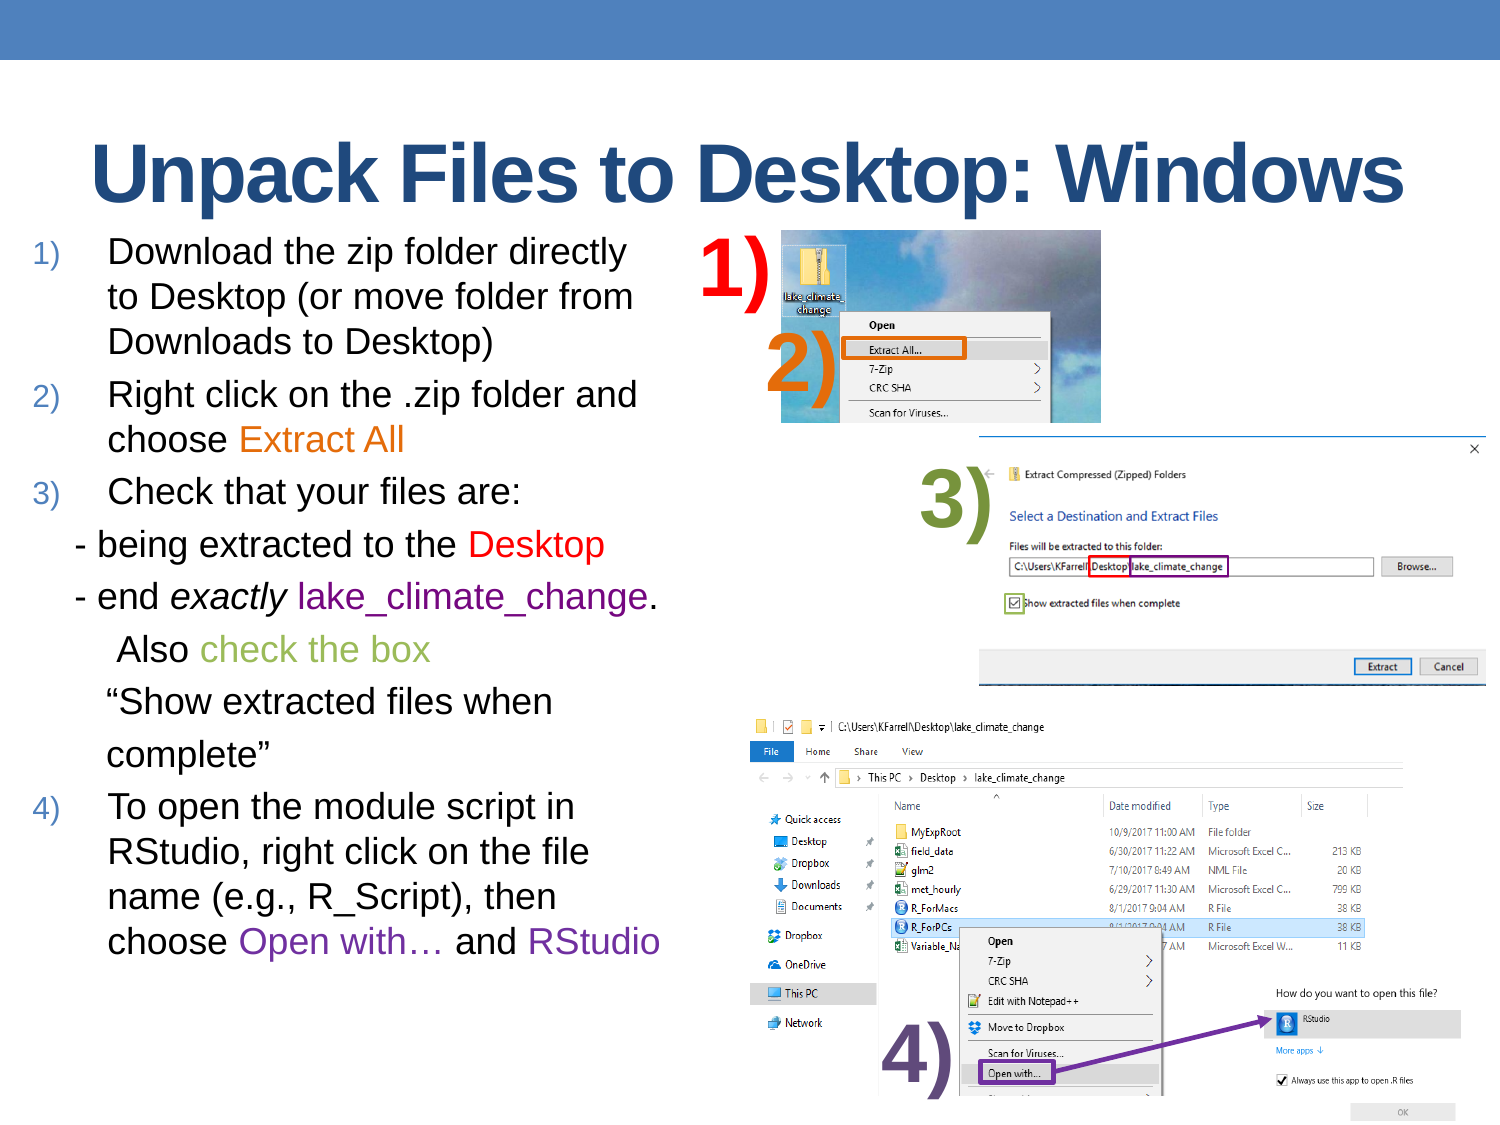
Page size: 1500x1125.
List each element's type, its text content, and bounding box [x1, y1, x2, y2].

list Download the zip folder directly to Desktop (or move folder from Downloads to Desktop) Right click on the .zip folder and choose Extract All Check that your files are: - being extracted to the Desktop - end exactly lake_climate_change. Also check the box “Show extracted files when complete” To open the module script in RStudio, right click on the file name (e.g., R_Script), then choose Open with… and RStudio [17, 219, 679, 1106]
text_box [682, 204, 1486, 1125]
title Unpack Files to Desktop: Windows [75, 87, 1425, 250]
